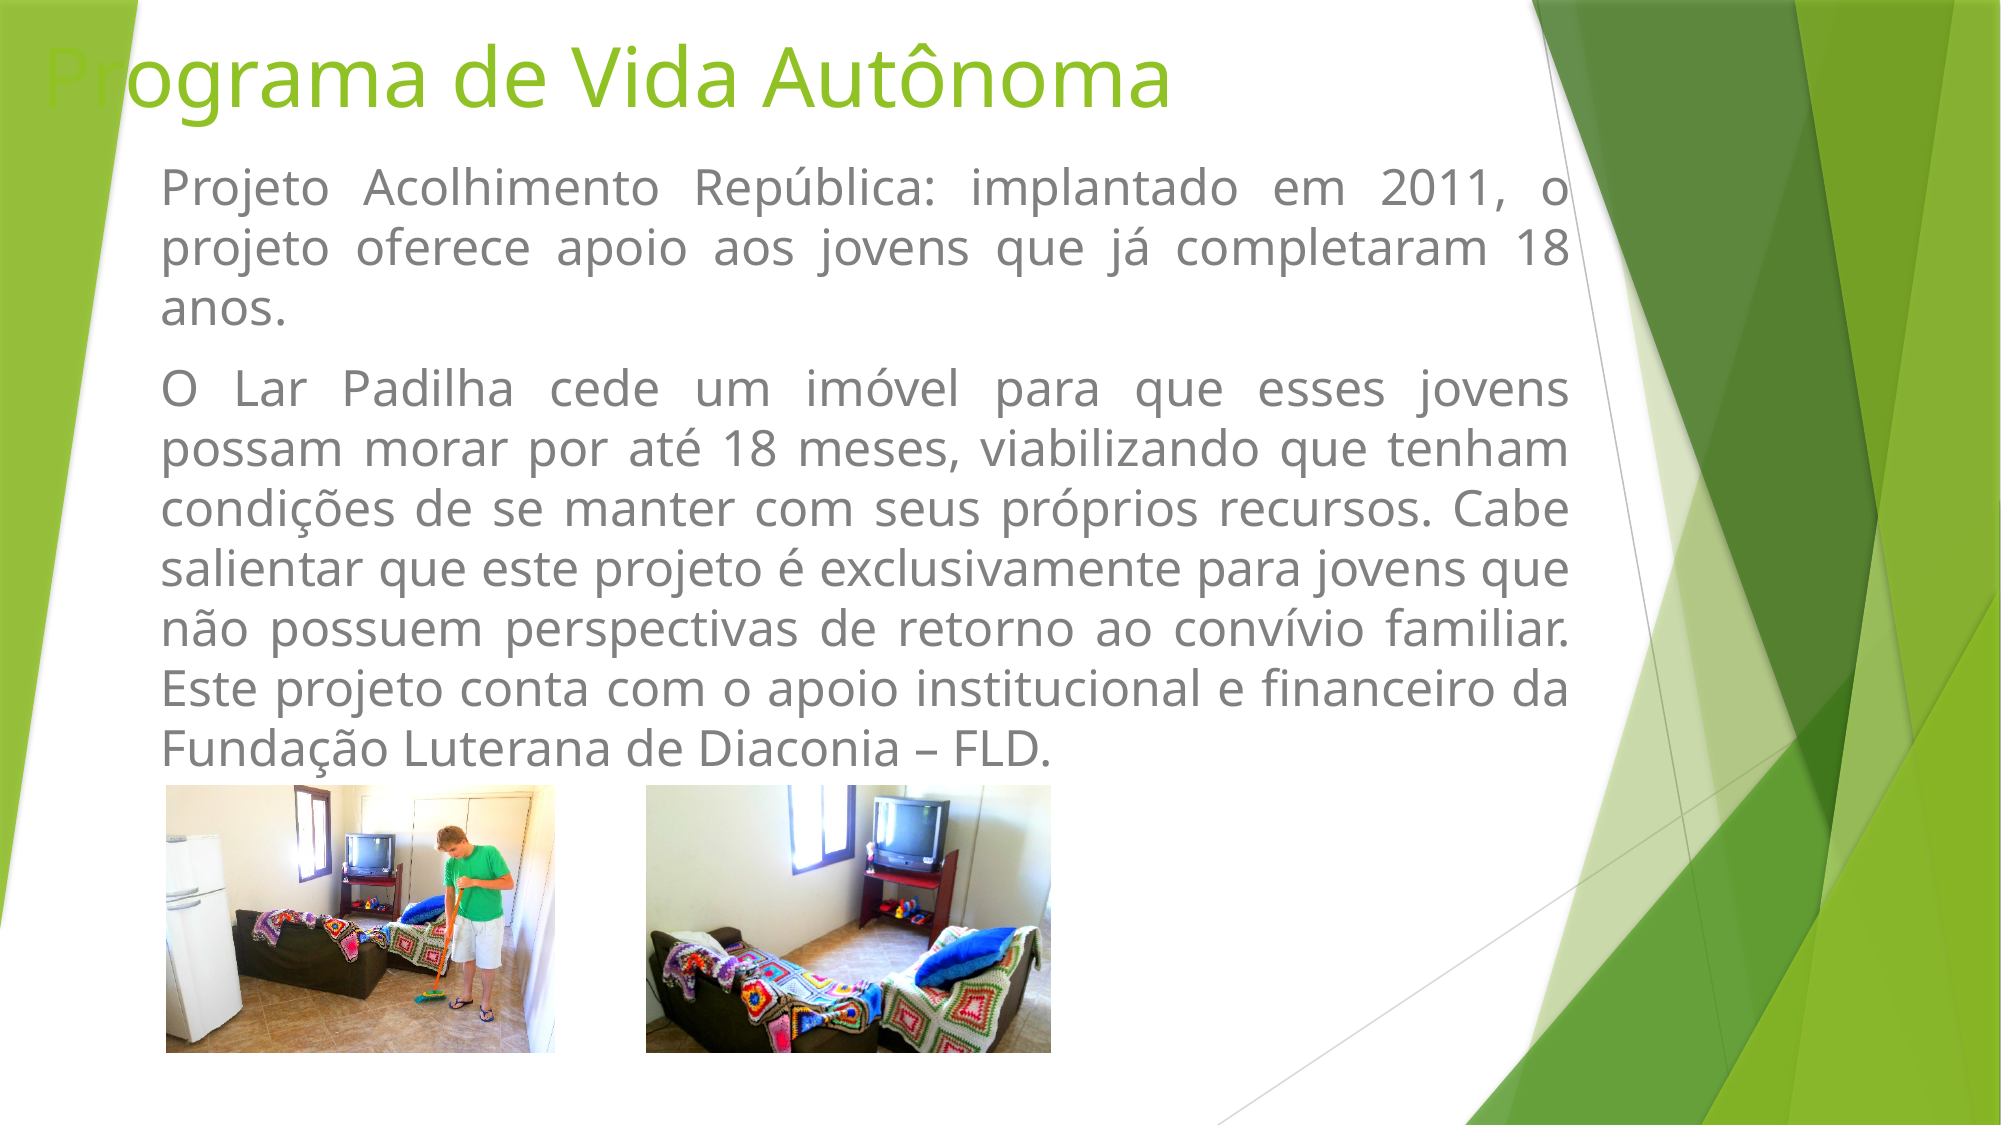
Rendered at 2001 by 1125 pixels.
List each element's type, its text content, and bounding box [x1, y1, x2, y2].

subtitle Projeto Acolhimento República: implantado em 2011, o projeto oferece apoio aos jovens que já completaram 18 anos. O Lar Padilha cede um imóvel para que esses jovens possam morar por até 18 meses, viabilizando que tenham condições de se manter com seus próprios recursos. Cabe salientar que este projeto é exclusivamente para jovens que não possuem perspectivas de retorno ao convívio familiar. Este projeto conta com o apoio institucional e financeiro da Fundação Luterana de Diaconia – FLD. [145, 147, 1587, 750]
title Programa de Vida Autônoma [0, 0, 1219, 138]
picture [645, 784, 1052, 1054]
picture [166, 784, 556, 1054]
